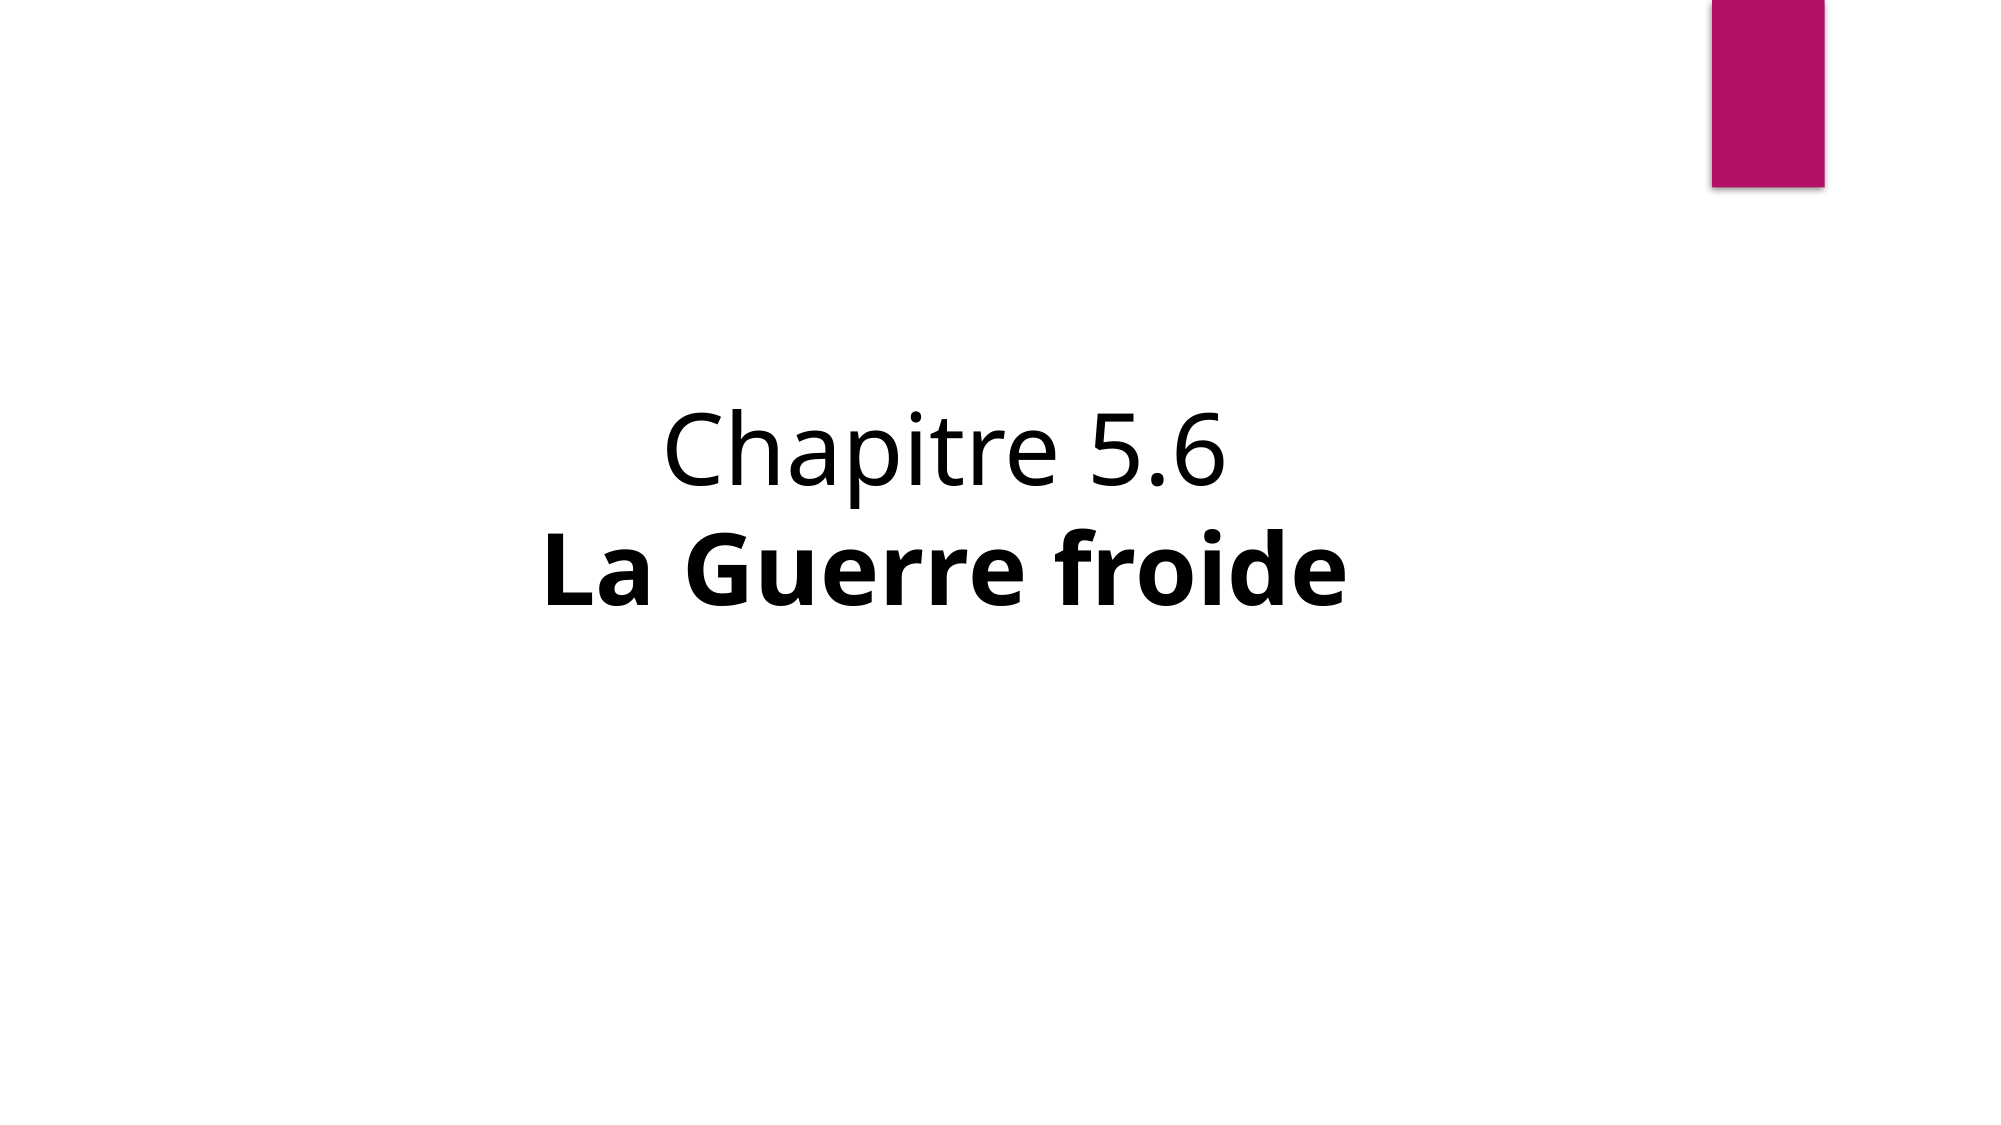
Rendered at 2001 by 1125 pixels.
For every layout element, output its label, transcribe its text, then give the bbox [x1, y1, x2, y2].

text_box Chapitre 5.6 La Guerre froide [217, 377, 1673, 633]
